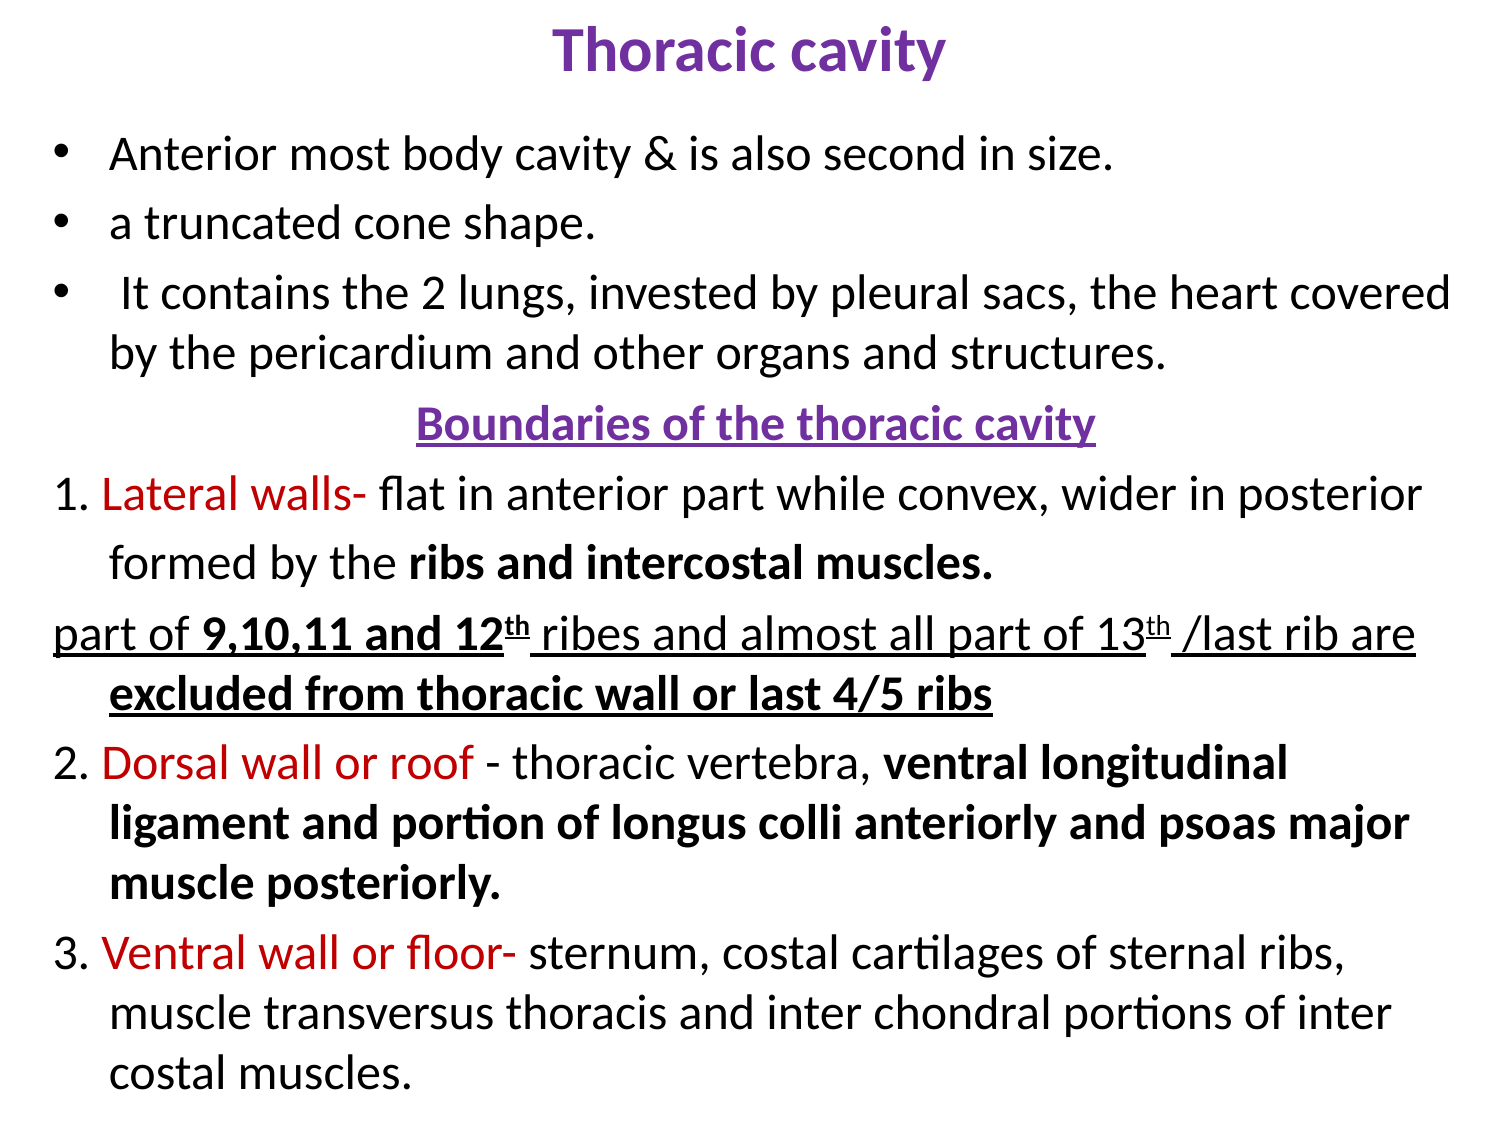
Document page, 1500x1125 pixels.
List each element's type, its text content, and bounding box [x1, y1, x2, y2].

list Anterior most body cavity & is also second in size. a truncated cone shape. It contains the 2 lungs, invested by pleural sacs, the heart covered by the pericardium and other organs and structures. Boundaries of the thoracic cavity 1. Lateral walls- flat in anterior part while convex, wider in posterior formed by the ribs and intercostal muscles. part of 9,10,11 and 12th ribes and almost all part of 13th /last rib are excluded from thoracic wall or last 4/5 ribs 2. Dorsal wall or roof - thoracic vertebra, ventral longitudinal ligament and portion of longus colli anteriorly and psoas major muscle posteriorly. 3. Ventral wall or floor- sternum, costal cartilages of sternal ribs, muscle transversus thoracis and inter chondral portions of inter costal muscles. [37, 112, 1475, 1005]
title Thoracic cavity [75, 0, 1425, 93]
